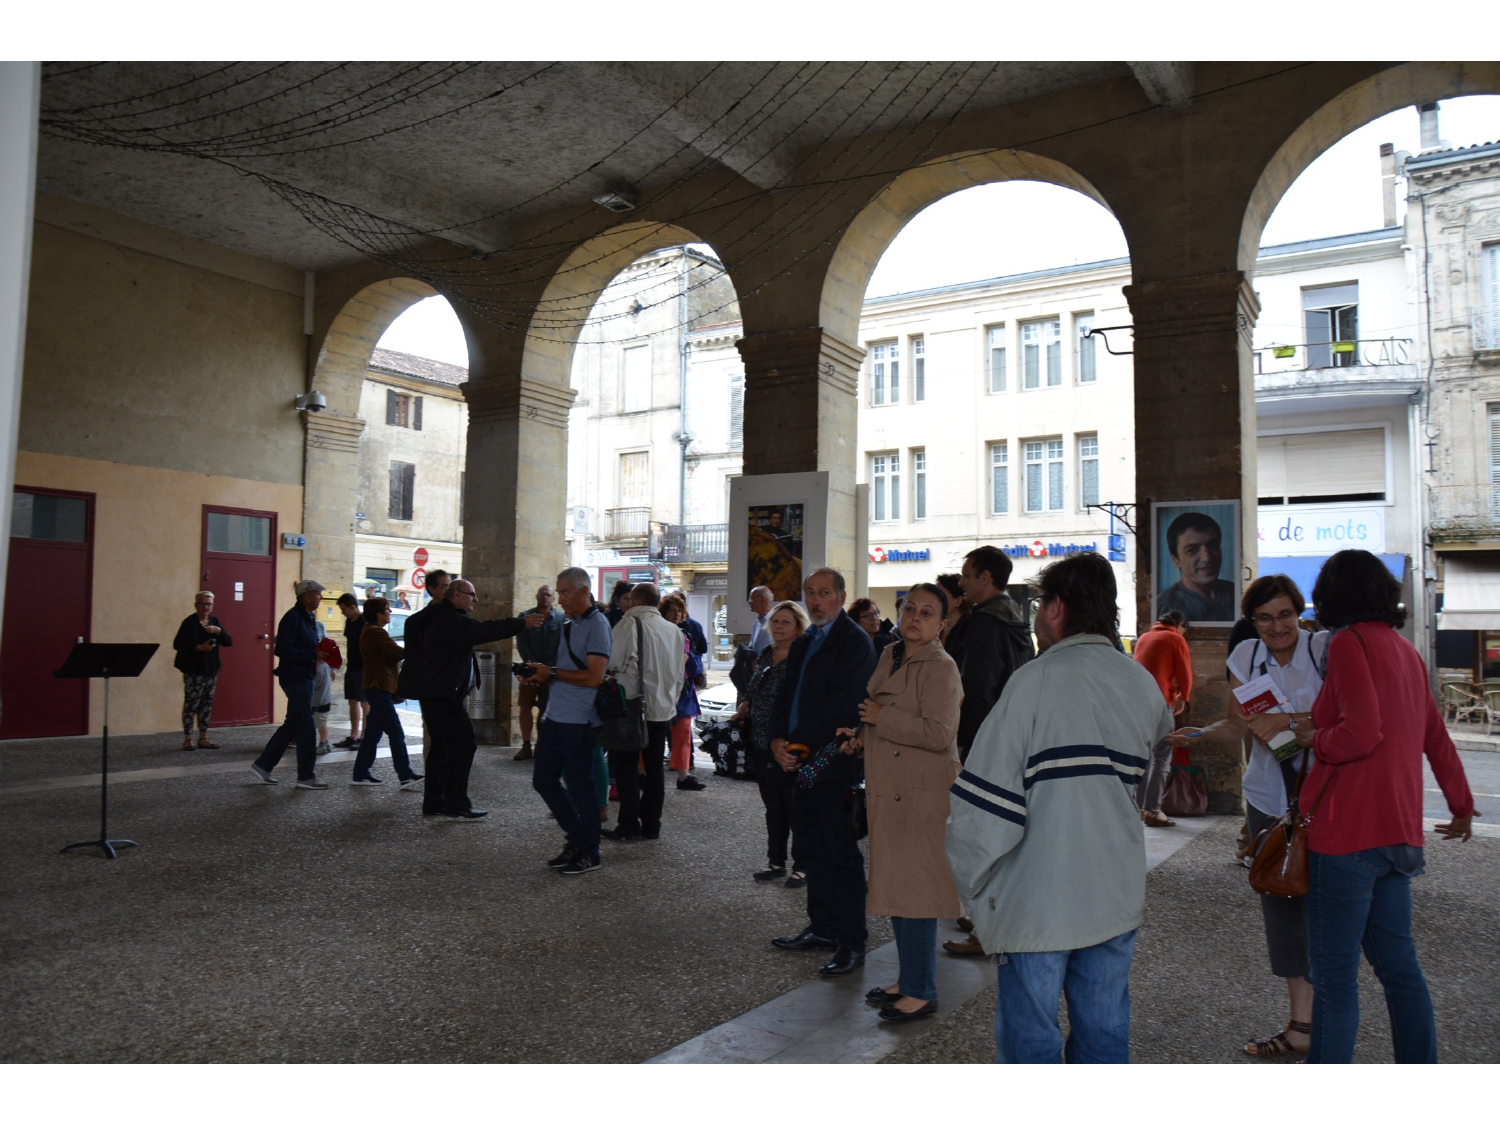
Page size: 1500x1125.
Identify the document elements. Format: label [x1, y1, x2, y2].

picture [0, 60, 1500, 1064]
